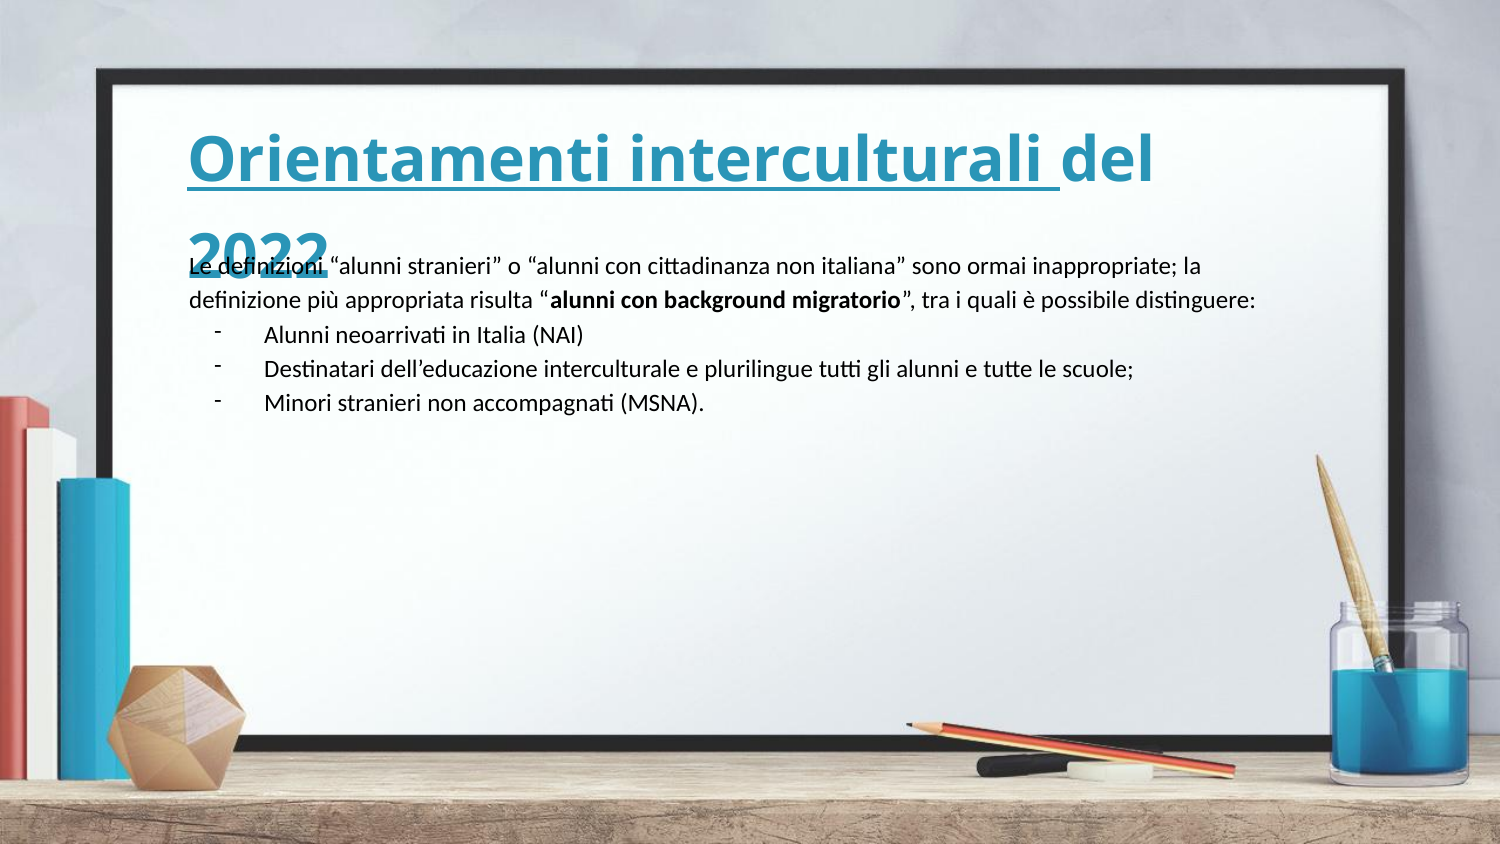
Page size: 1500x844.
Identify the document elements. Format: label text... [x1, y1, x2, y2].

list Le definizioni “alunni stranieri” o “alunni con cittadinanza non italiana” sono ormai inappropriate; la definizione più appropriata risulta “alunni con background migratorio”, tra i quali è possibile distinguere: Alunni neoarrivati in Italia (NAI) Destinatari dell’educazione interculturale e plurilingue tutti gli alunni e tutte le scuole; Minori stranieri non accompagnati (MSNA). [174, 199, 1326, 644]
picture [0, 0, 1500, 844]
title Orientamenti interculturali del 2022 [172, 91, 1324, 215]
